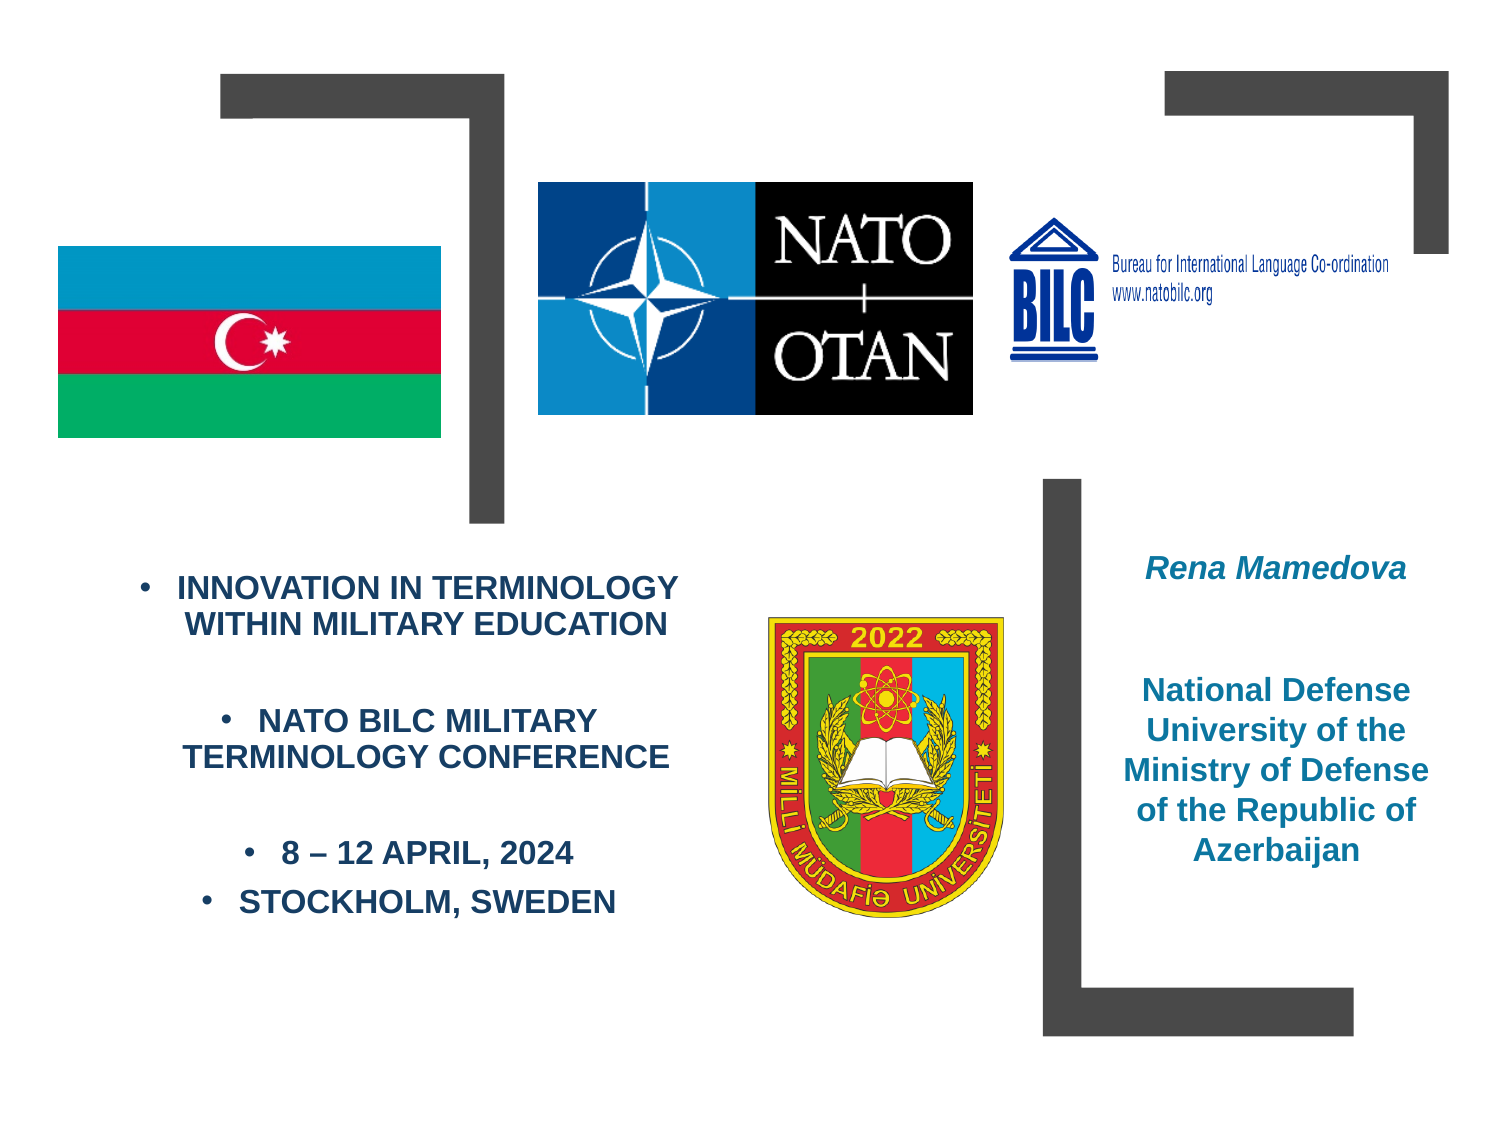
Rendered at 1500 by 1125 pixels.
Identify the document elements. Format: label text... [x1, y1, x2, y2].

text_box [1164, 71, 1449, 254]
picture [767, 617, 1004, 919]
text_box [1103, 538, 1450, 953]
picture [1008, 217, 1388, 363]
picture [658, 237, 704, 286]
picture [537, 182, 974, 416]
text_box INNOVATION IN TERMINOLOGY WITHIN MILITARY EDUCATION NATO BILC MILITARY TERMINOLOGY CONFERENCE 8 – 12 APRIL, 2024 STOCKHOLM, SWEDEN [112, 563, 732, 1014]
picture [58, 309, 442, 438]
text_box [220, 73, 505, 524]
text_box [1042, 478, 1354, 1037]
text_box [47, 798, 585, 953]
picture [590, 310, 636, 359]
